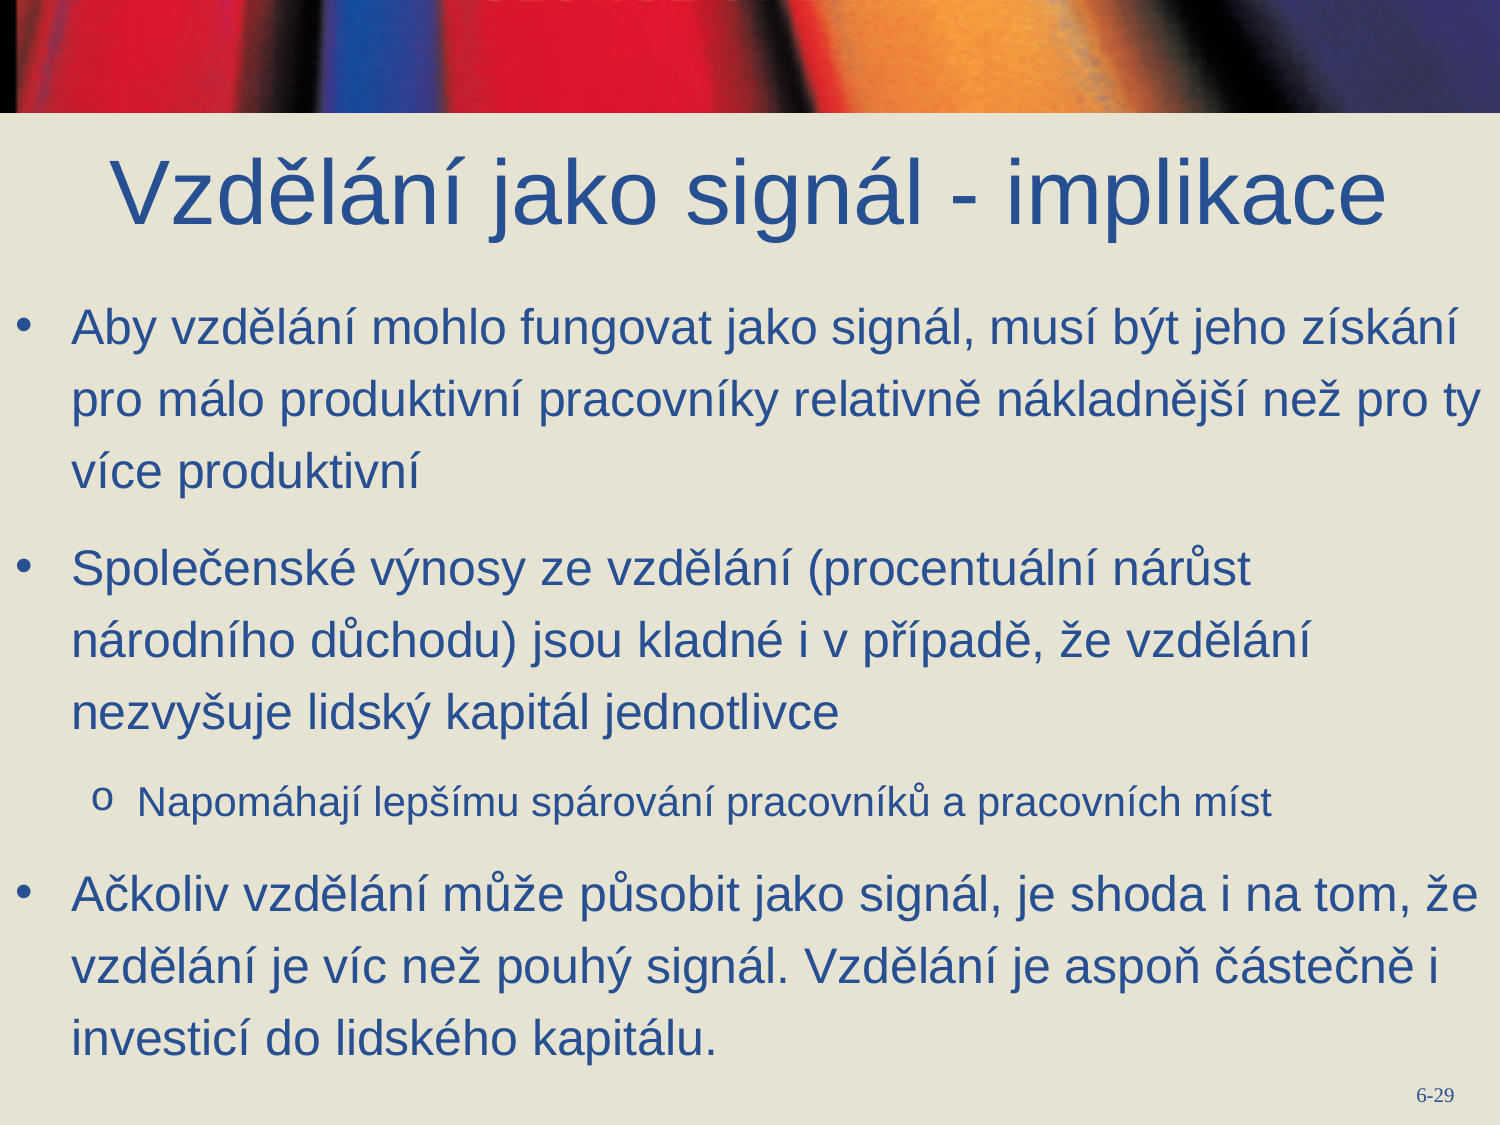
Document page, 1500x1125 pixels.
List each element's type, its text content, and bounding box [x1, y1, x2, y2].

picture [0, 0, 1500, 113]
title Vzdělání jako signál - implikace [0, 137, 1500, 251]
list Aby vzdělání mohlo fungovat jako signál, musí být jeho získání pro málo produktivní pracovníky relativně nákladnější než pro ty více produktivní Společenské výnosy ze vzdělání (procentuální nárůst národního důchodu) jsou kladné i v případě, že vzdělání nezvyšuje lidský kapitál jednotlivce Napomáhají lepšímu spárování pracovníků a pracovních míst Ačkoliv vzdělání může působit jako signál, je shoda i na tom, že vzdělání je víc než pouhý signál. Vzdělání je aspoň částečně i investicí do lidského kapitálu. [0, 274, 1500, 1088]
